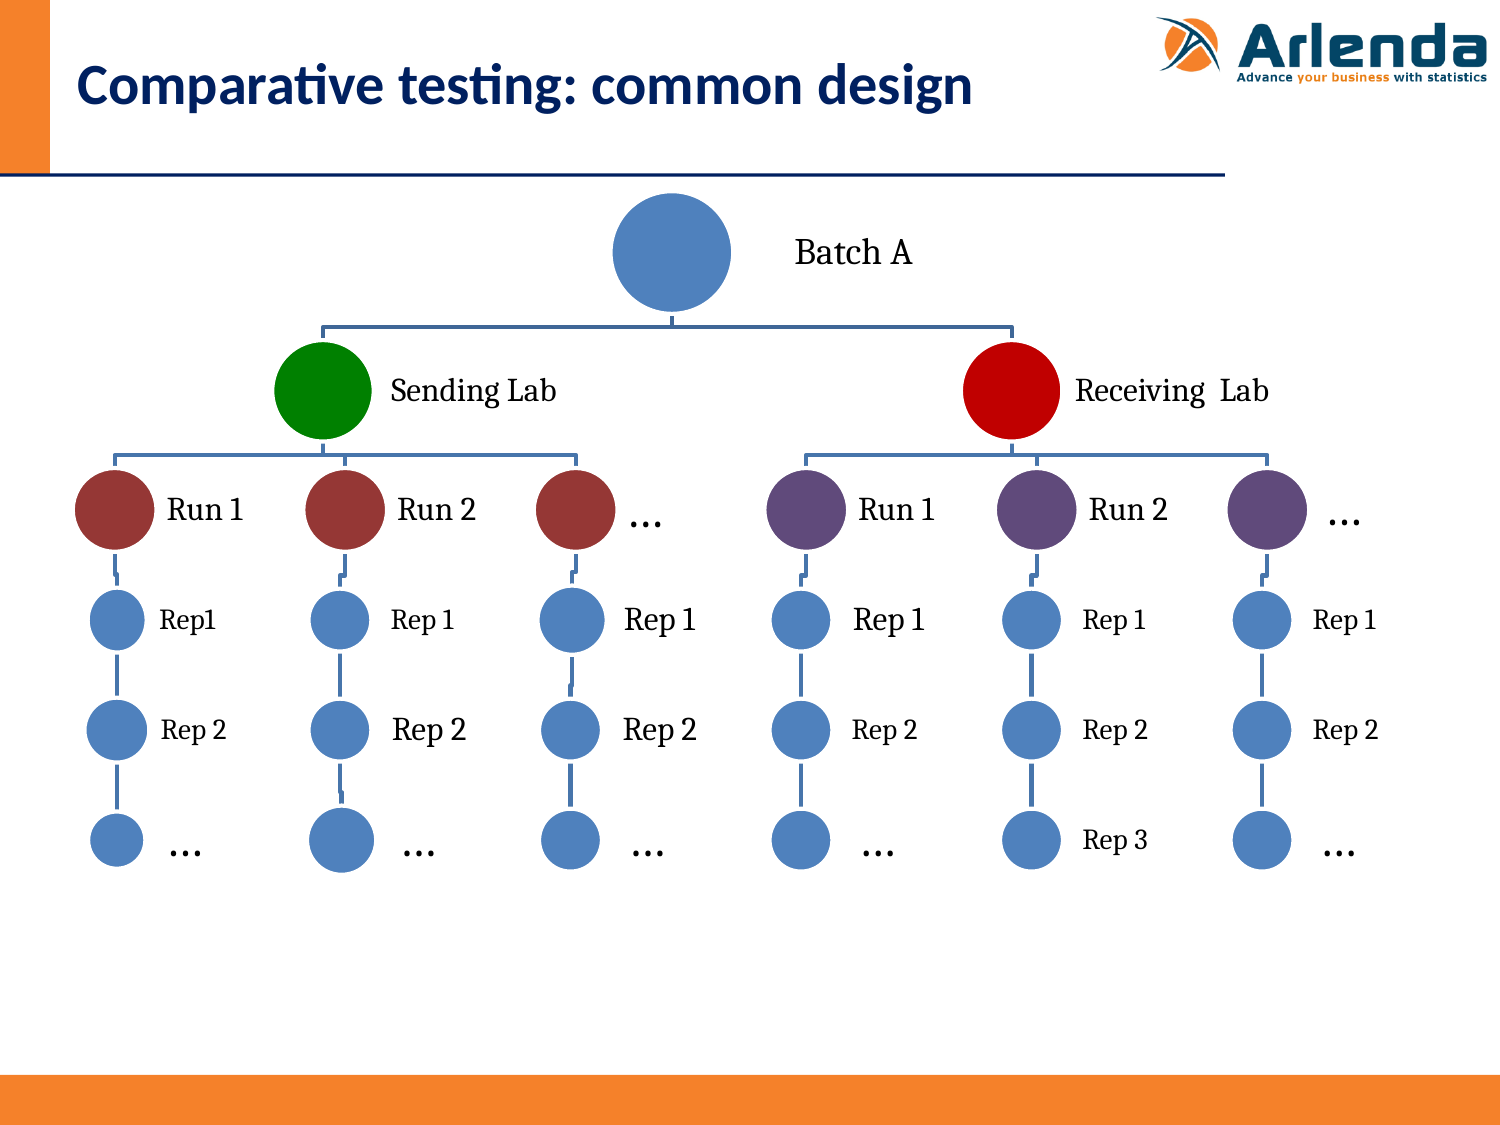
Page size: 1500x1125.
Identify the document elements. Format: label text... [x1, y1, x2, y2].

title Comparative testing: common design [62, 0, 1213, 163]
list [72, 148, 1436, 925]
picture [1213, 12, 1495, 90]
